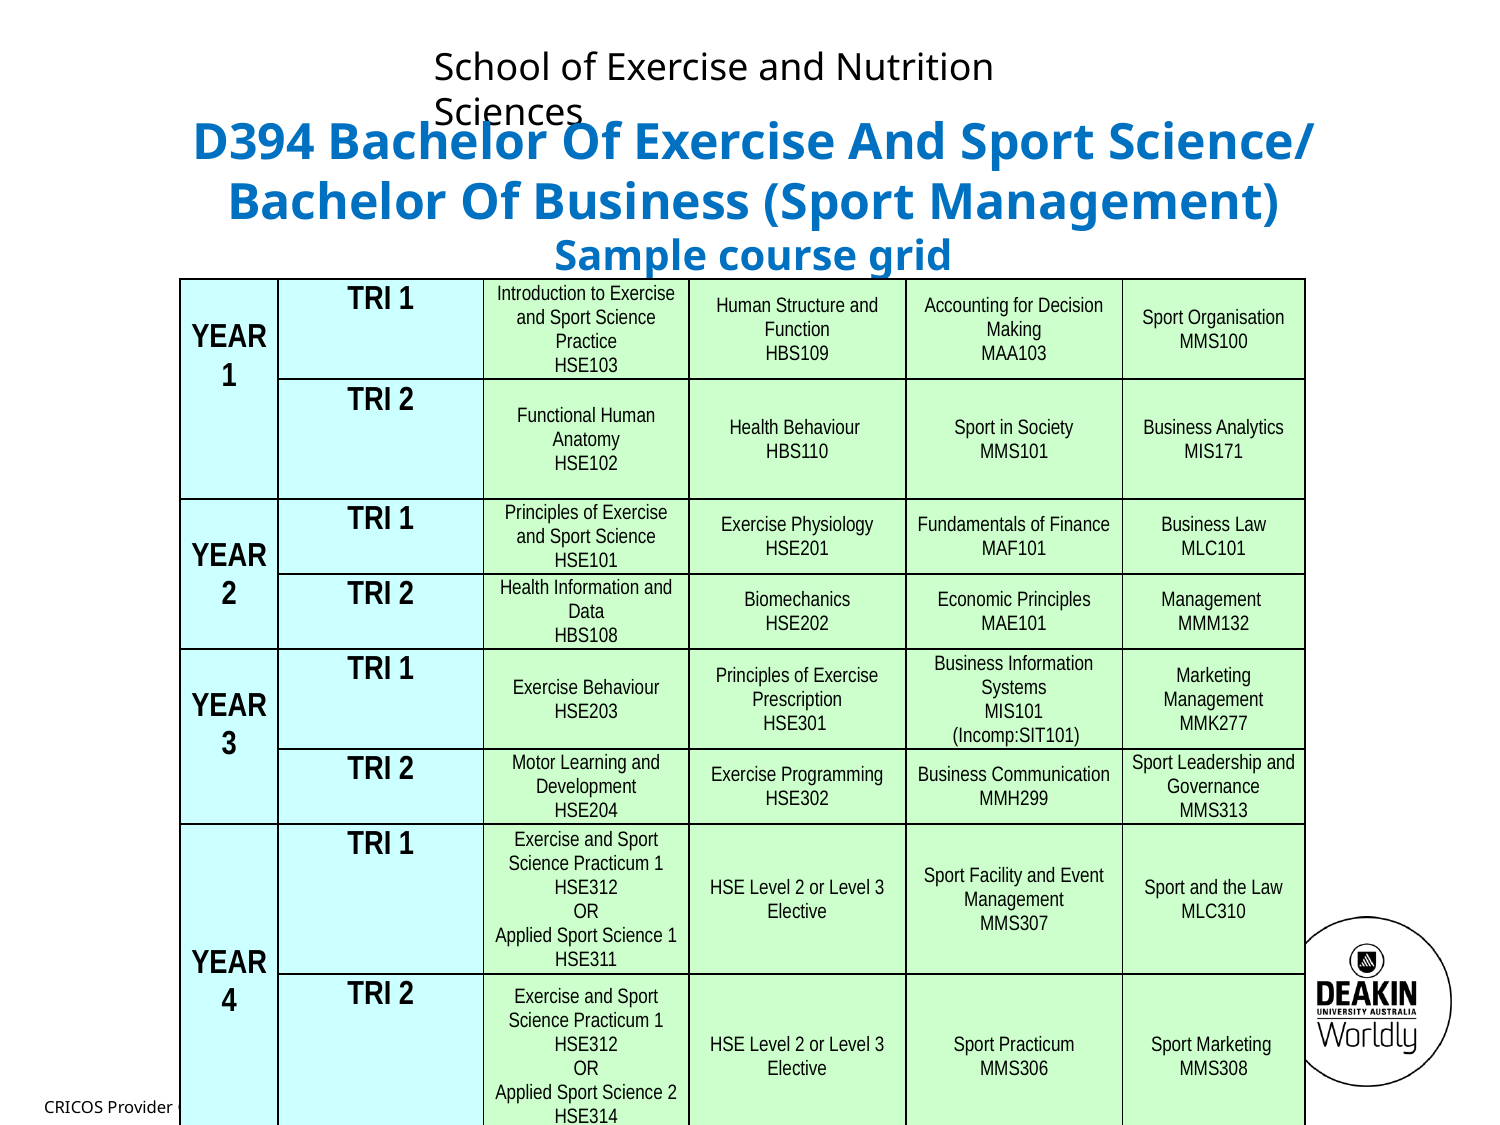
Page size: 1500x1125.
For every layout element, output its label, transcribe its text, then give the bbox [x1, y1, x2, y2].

table_cell HSE Level 2 or Level 3 Elective [690, 975, 905, 1125]
table_cell TRI 2 [279, 975, 483, 1125]
table_cell Business Communication MMH299 [907, 750, 1122, 823]
table_cell Exercise and Sport Science Practicum 1 HSE312 OR Applied Sport Science 1 HSE311 [484, 825, 688, 973]
table_header Accounting for Decision Making MAA103 [907, 280, 1122, 378]
table_header Introduction to Exercise and Sport Science Practice HSE103 [484, 280, 688, 378]
table_cell Biomechanics HSE202 [690, 575, 905, 648]
table_cell Motor Learning and Development HSE204 [484, 750, 688, 823]
table_cell Economic Principles MAE101 [907, 575, 1122, 648]
table_cell TRI 2 [279, 750, 483, 823]
table_cell Sport and the Law MLC310 [1123, 825, 1304, 973]
table_cell Exercise Programming HSE302 [690, 750, 905, 823]
table_cell Marketing Management MMK277 [1123, 650, 1304, 748]
table_header YEAR 1 [181, 280, 277, 498]
picture [1306, 916, 1452, 1087]
table_cell YEAR 4 [181, 825, 277, 1125]
table_cell Functional Human Anatomy HSE102 [484, 380, 688, 498]
table_cell HSE Level 2 or Level 3 Elective [690, 825, 905, 973]
table_cell Business Information Systems MIS101 (Incomp:SIT101) [907, 650, 1122, 748]
table_cell TRI 2 [279, 380, 483, 498]
text_box School of Exercise and Nutrition Sciences [419, 35, 1146, 101]
table_header Human Structure and Function HBS109 [690, 280, 905, 378]
text_box D394 Bachelor Of Exercise And Sport Science/ Bachelor Of Business (Sport Management) Sample course grid [41, 101, 1467, 315]
table_cell Principles of Exercise and Sport Science HSE101 [484, 500, 688, 573]
table_header TRI 1 [279, 280, 483, 378]
table_cell TRI 1 [279, 650, 483, 748]
table_cell Sport Facility and Event Management MMS307 [907, 825, 1122, 973]
table_header Sport Organisation MMS100 [1123, 280, 1304, 378]
table_cell Exercise and Sport Science Practicum 1 HSE312 OR Applied Sport Science 2 HSE314 [484, 975, 688, 1125]
table_cell Exercise Behaviour HSE203 [484, 650, 688, 748]
table_cell Management MMM132 [1123, 575, 1304, 648]
table_cell Sport in Society MMS101 [907, 380, 1122, 498]
table_cell YEAR 2 [181, 500, 277, 648]
table_cell Sport Marketing MMS308 [1123, 975, 1304, 1125]
table_cell Health Behaviour HBS110 [690, 380, 905, 498]
table_cell Business Analytics MIS171 [1123, 380, 1304, 498]
table_cell Principles of Exercise Prescription HSE301 [690, 650, 905, 748]
table_cell Sport Leadership and Governance MMS313 [1123, 750, 1304, 823]
table_cell Exercise Physiology HSE201 [690, 500, 905, 573]
table_cell Fundamentals of Finance MAF101 [907, 500, 1122, 573]
table_cell Health Information and Data HBS108 [484, 575, 688, 648]
table_cell Business Law MLC101 [1123, 500, 1304, 573]
table_cell TRI 1 [279, 825, 483, 973]
table_cell TRI 2 [279, 575, 483, 648]
table_cell TRI 1 [279, 500, 483, 573]
table_cell Sport Practicum MMS306 [907, 975, 1122, 1125]
table_cell YEAR 3 [181, 650, 277, 823]
